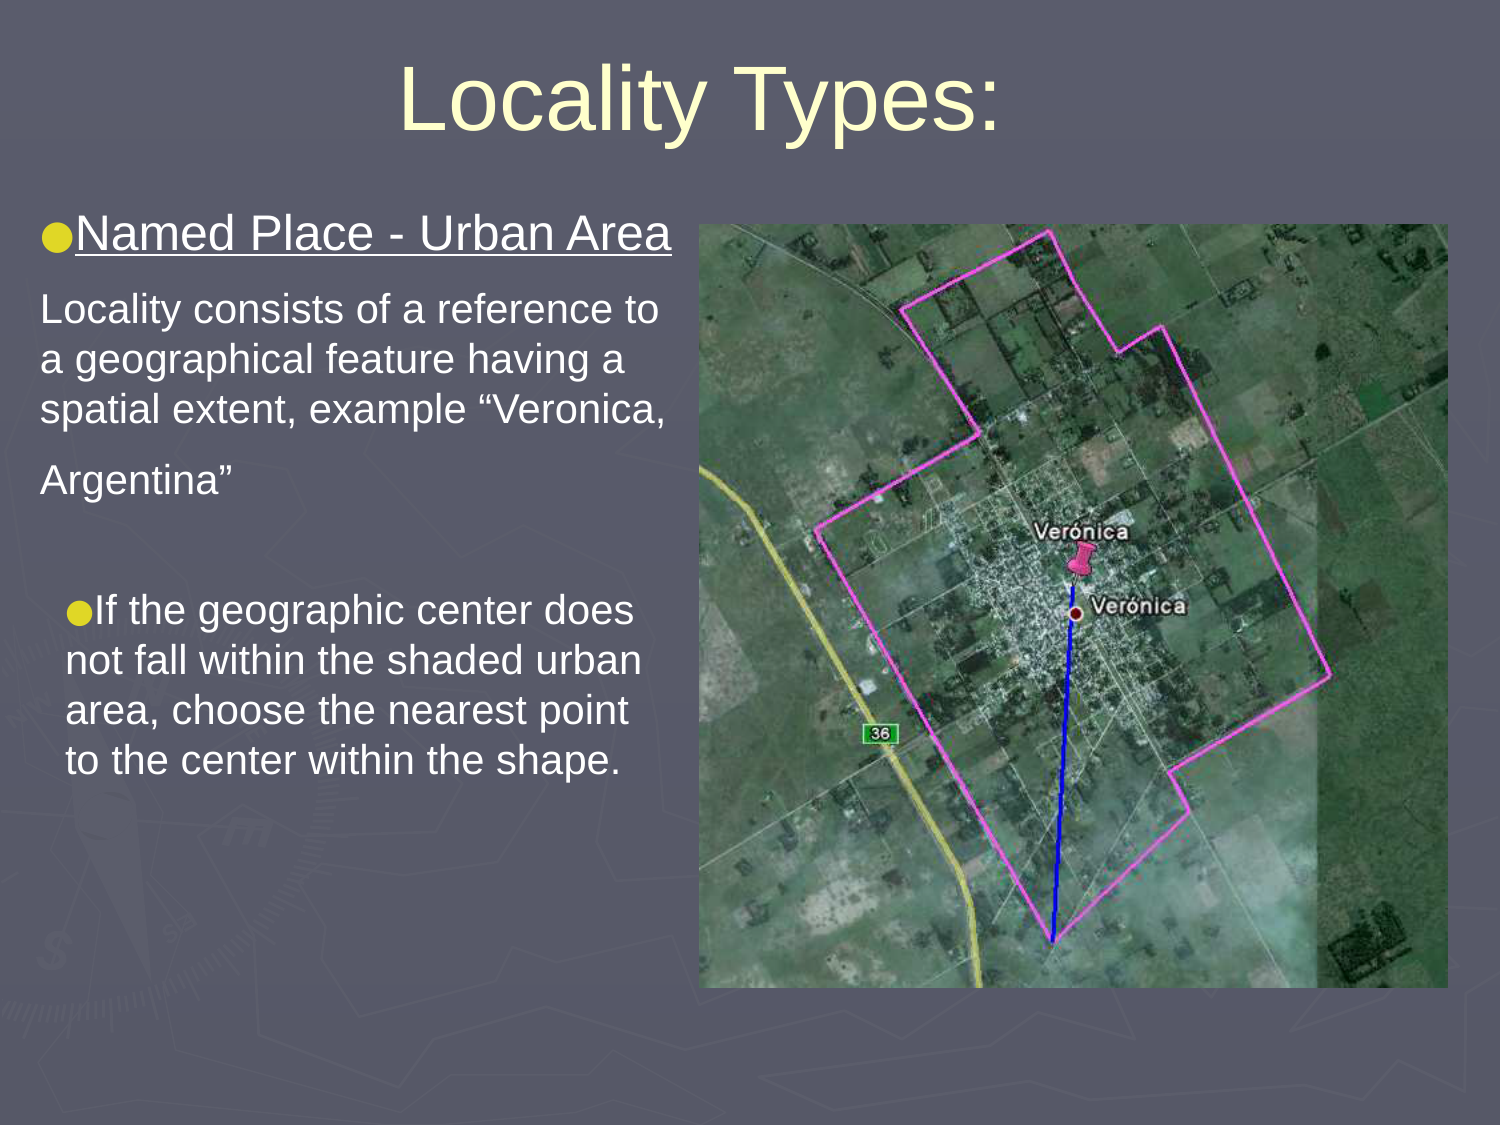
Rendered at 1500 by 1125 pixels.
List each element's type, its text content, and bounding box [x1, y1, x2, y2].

text_box If the geographic center does not fall within the shaded urban area, choose the nearest point to the center within the shape. [49, 575, 663, 841]
text_box Named Place - Urban Area Locality consists of a reference to a geographical feature having a spatial extent, example “Veronica, Argentina” [24, 188, 688, 608]
text_box Locality Types: [0, 0, 1401, 188]
picture [699, 224, 1449, 988]
